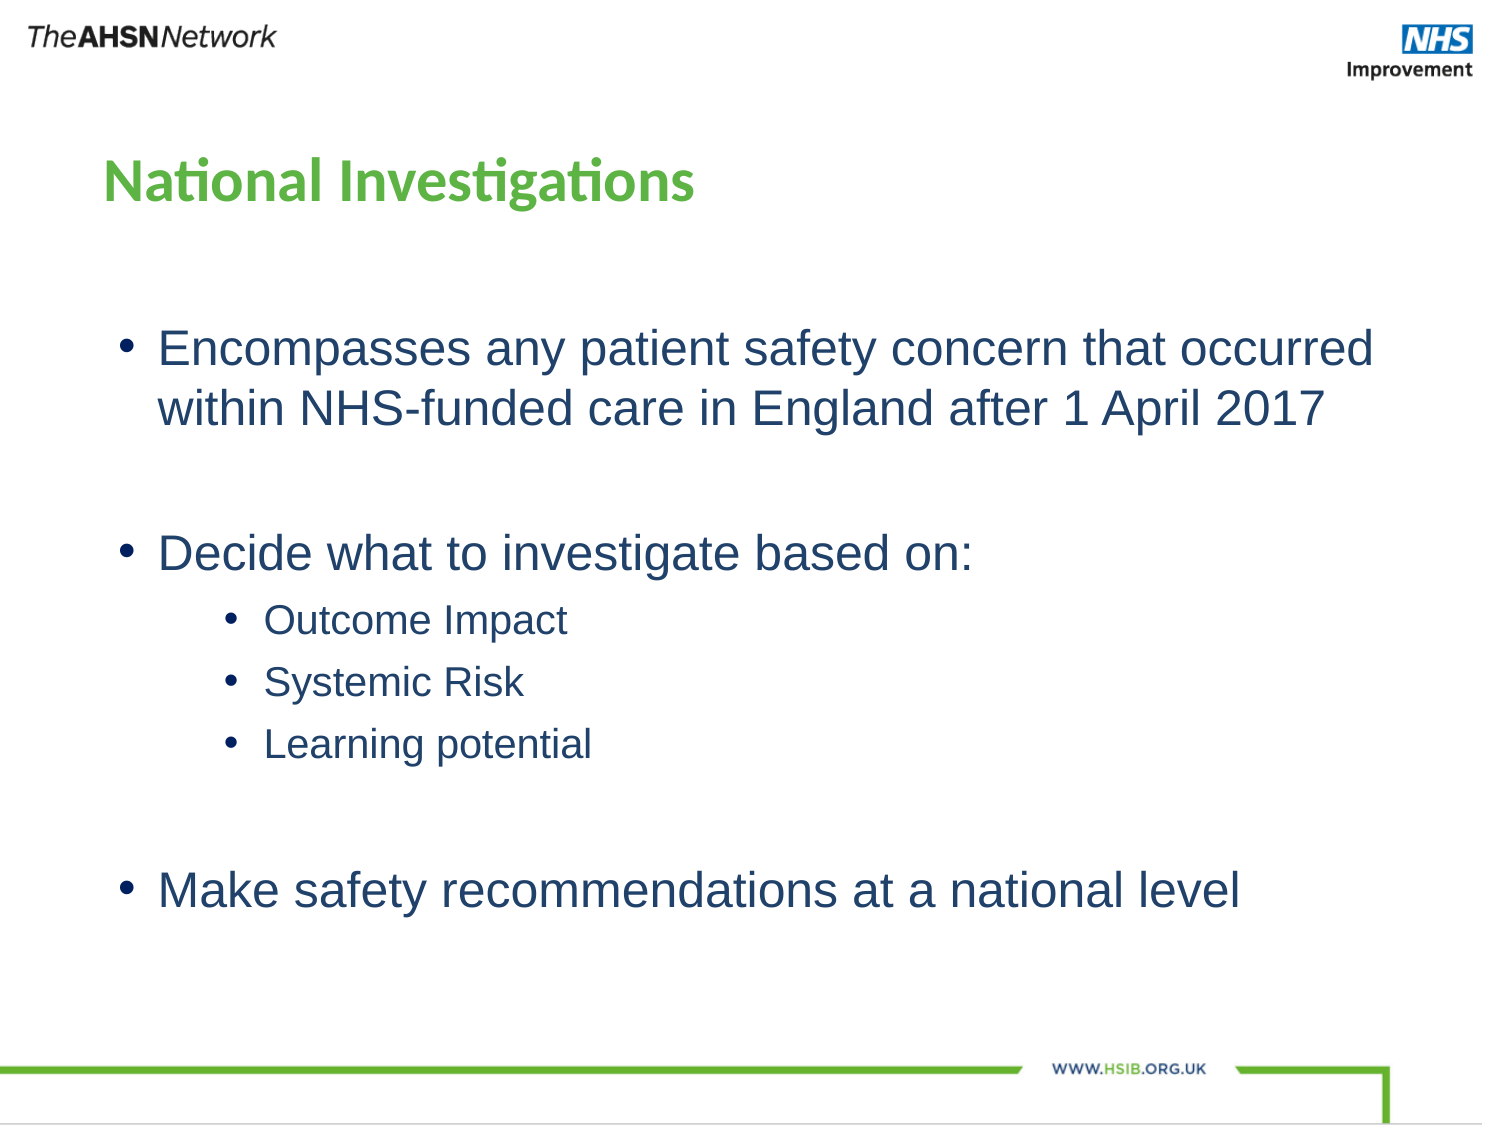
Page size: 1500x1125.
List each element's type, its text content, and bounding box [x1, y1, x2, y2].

list Encompasses any patient safety concern that occurred within NHS-funded care in England after 1 April 2017 Decide what to investigate based on: Outcome Impact Systemic Risk Learning potential Make safety recommendations at a national level [103, 307, 1397, 936]
picture [1347, 24, 1473, 81]
picture [28, 24, 278, 48]
picture [0, 1054, 1482, 1125]
title National Investigations [103, 147, 1397, 307]
